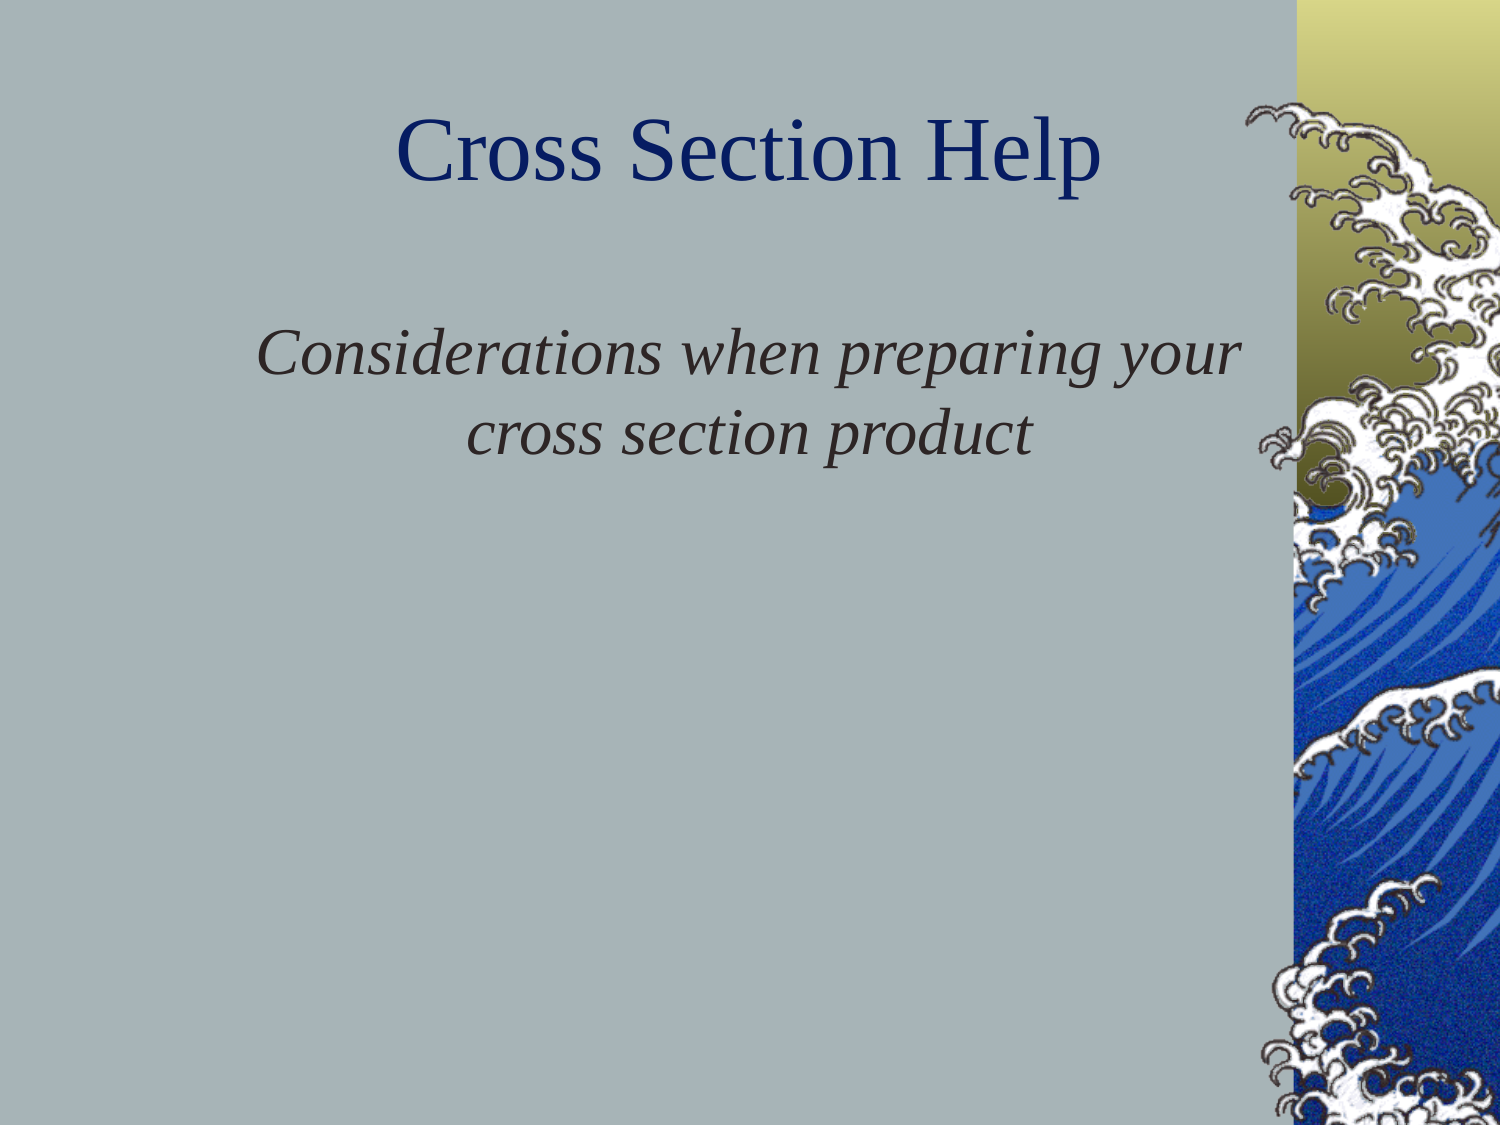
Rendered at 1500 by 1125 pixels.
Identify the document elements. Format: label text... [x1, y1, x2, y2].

subtitle Considerations when preparing your cross section product [224, 299, 1276, 588]
title Cross Section Help [112, 49, 1388, 238]
picture [1217, 76, 1500, 1125]
